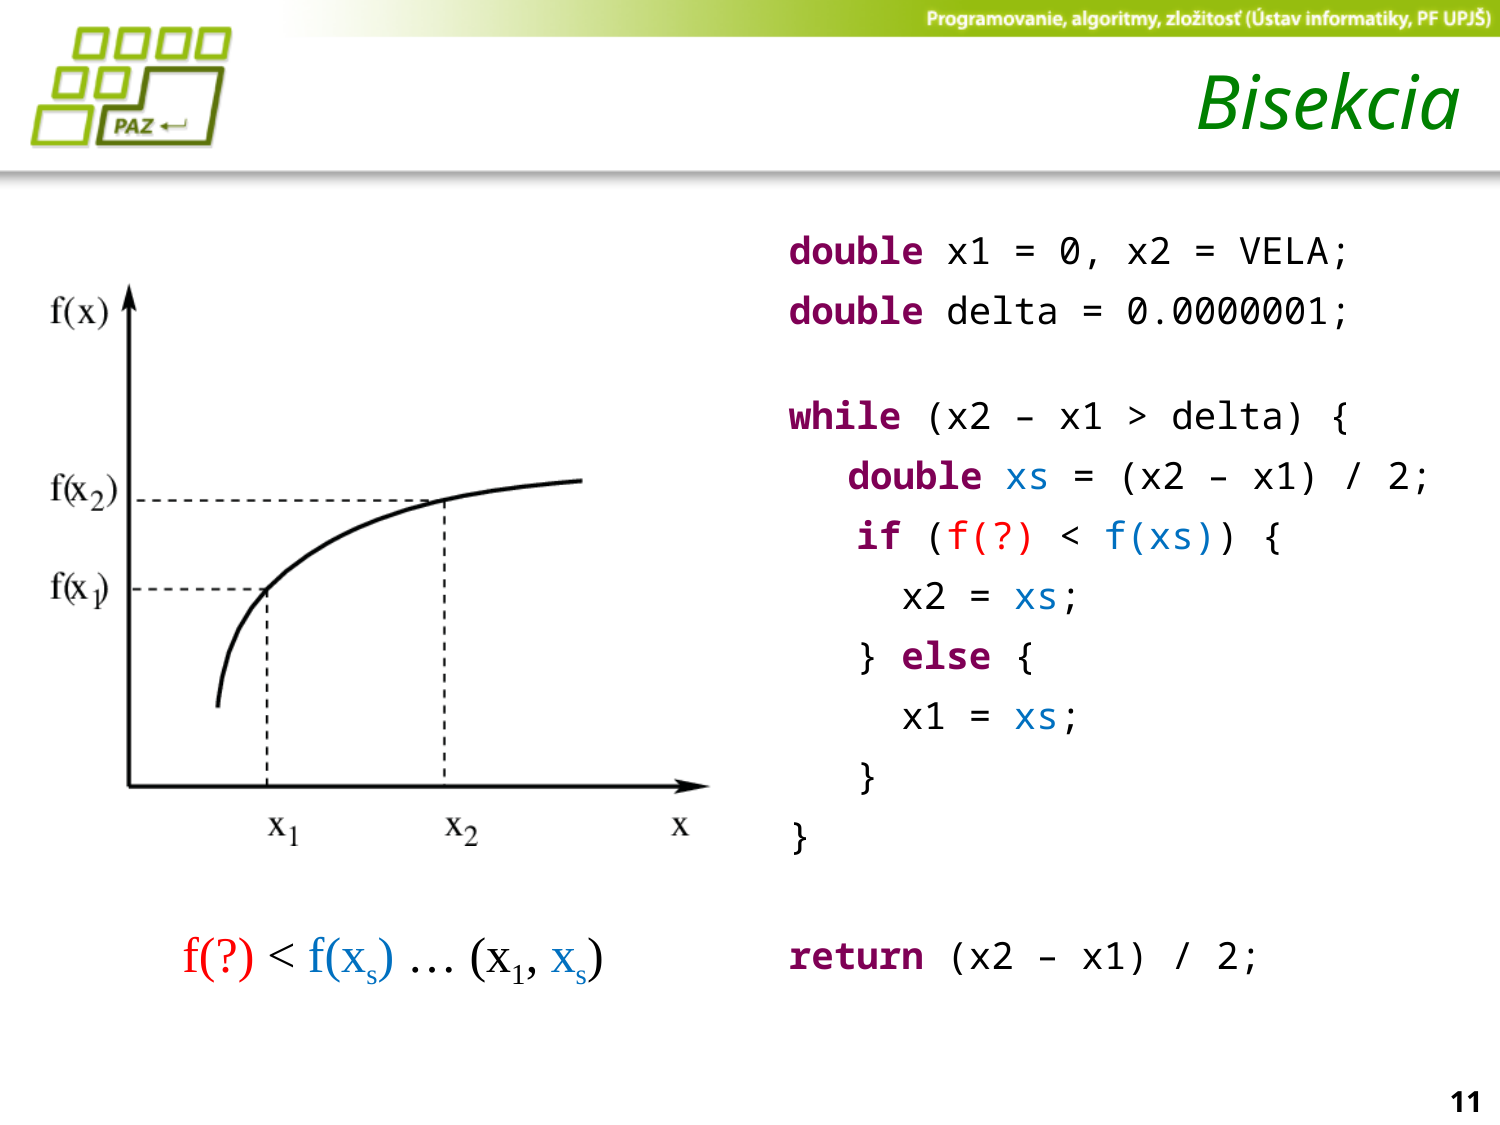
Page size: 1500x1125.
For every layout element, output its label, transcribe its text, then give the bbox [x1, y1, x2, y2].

text_box f(?) < f(xs) … (x1, xs) [167, 915, 686, 999]
picture [0, 0, 1500, 1125]
list double x1 = 0, x2 = VELA; double delta = 0.0000001; while (x2 – x1 > delta) { double xs = (x2 – x1) / 2; if (f(?) < f(xs)) { x2 = xs; } else { x1 = xs; } } return (x2 – x1) / 2; [773, 218, 1451, 1036]
title Bisekcia [343, 46, 1477, 135]
